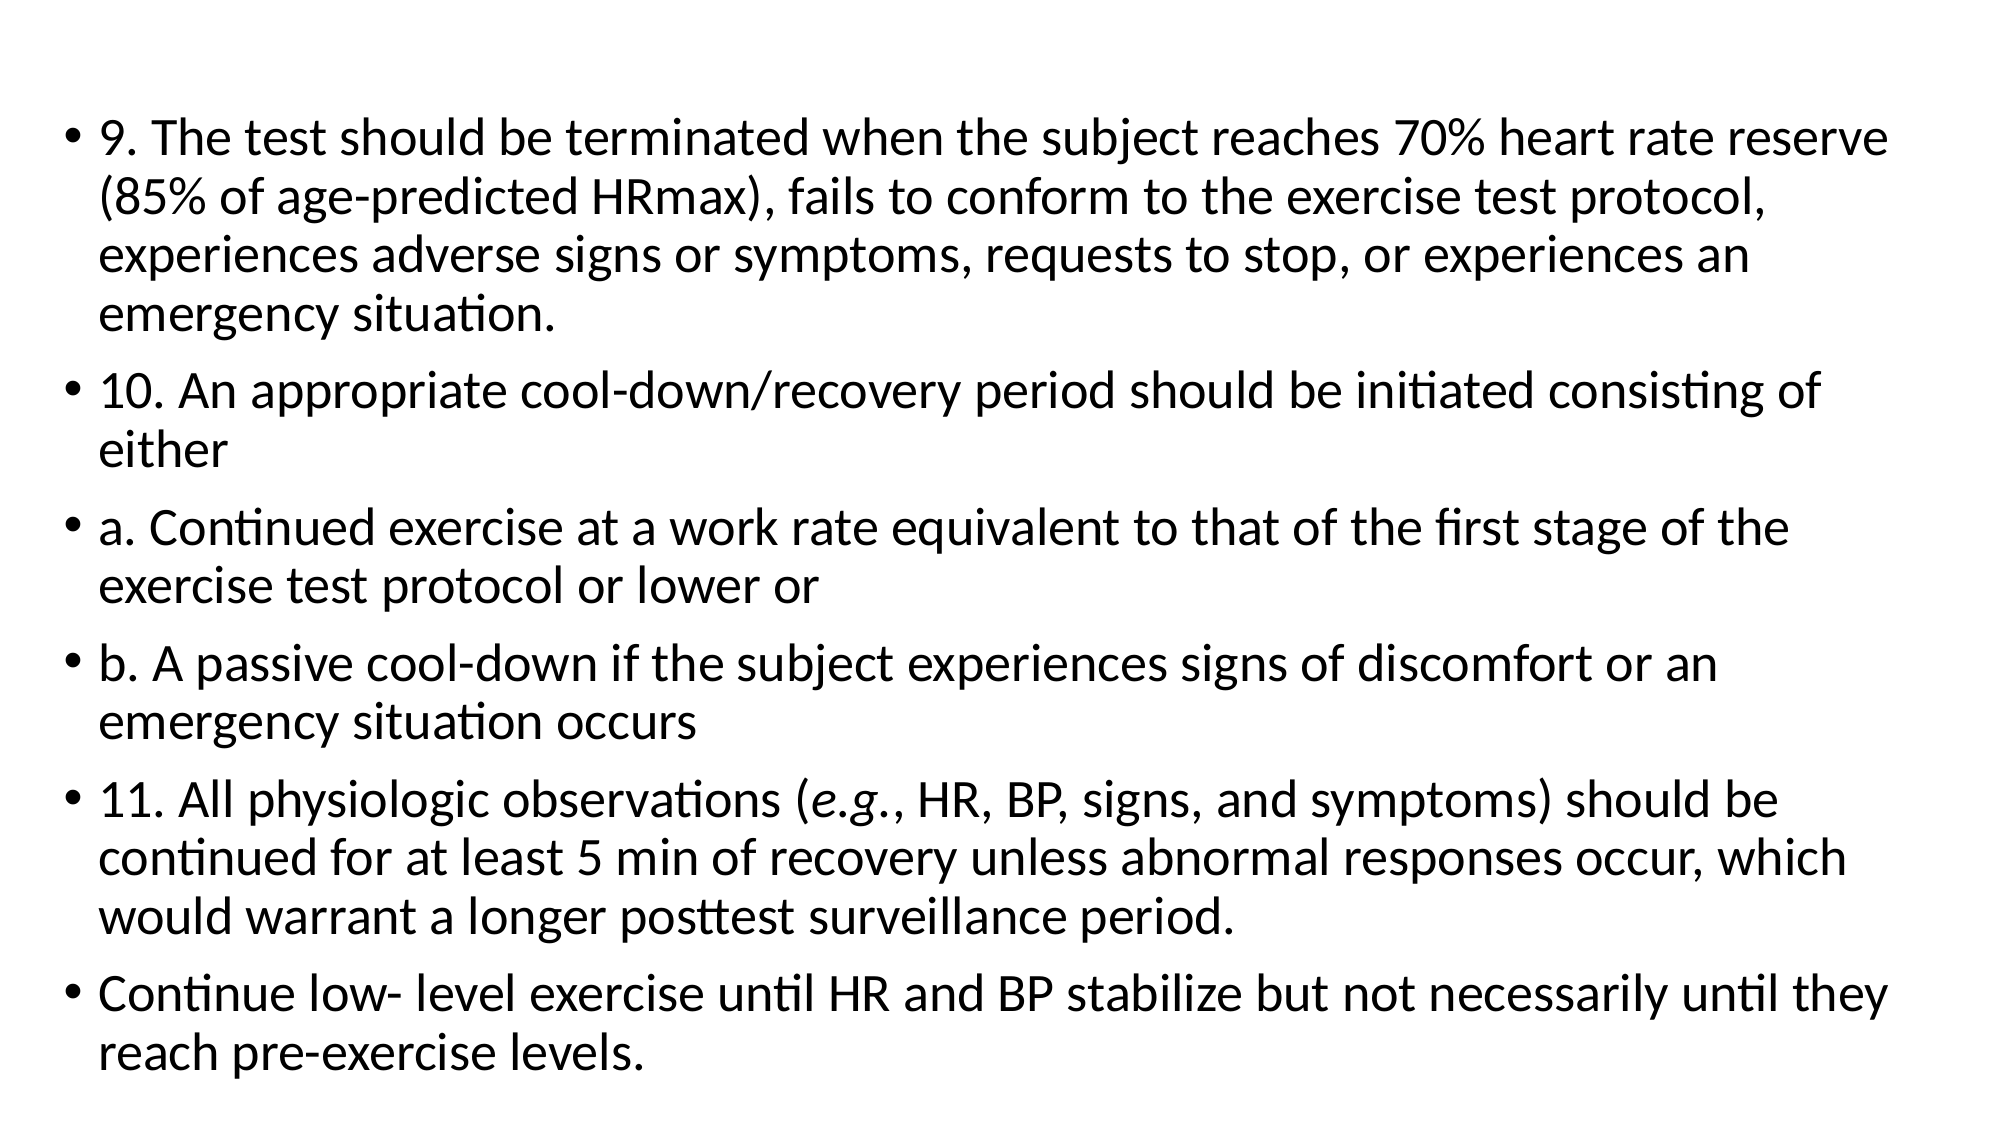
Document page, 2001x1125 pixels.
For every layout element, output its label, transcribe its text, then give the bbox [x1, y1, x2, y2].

list 9. The test should be terminated when the subject reaches 70% heart rate reserve (85% of age-predicted HRmax), fails to conform to the exercise test protocol, experiences adverse signs or symptoms, requests to stop, or experiences an emergency situation. 10. An appropriate cool-down/recovery period should be initiated consisting of either a. Continued exercise at a work rate equivalent to that of the first stage of the exercise test protocol or lower or b. A passive cool-down if the subject experiences signs of discomfort or an emergency situation occurs 11. All physiologic observations (e.g., HR, BP, signs, and symptoms) should be continued for at least 5 min of recovery unless abnormal responses occur, which would warrant a longer posttest surveillance period. Continue low- level exercise until HR and BP stabilize but not necessarily until they reach pre-exercise levels. [48, 101, 1939, 1092]
